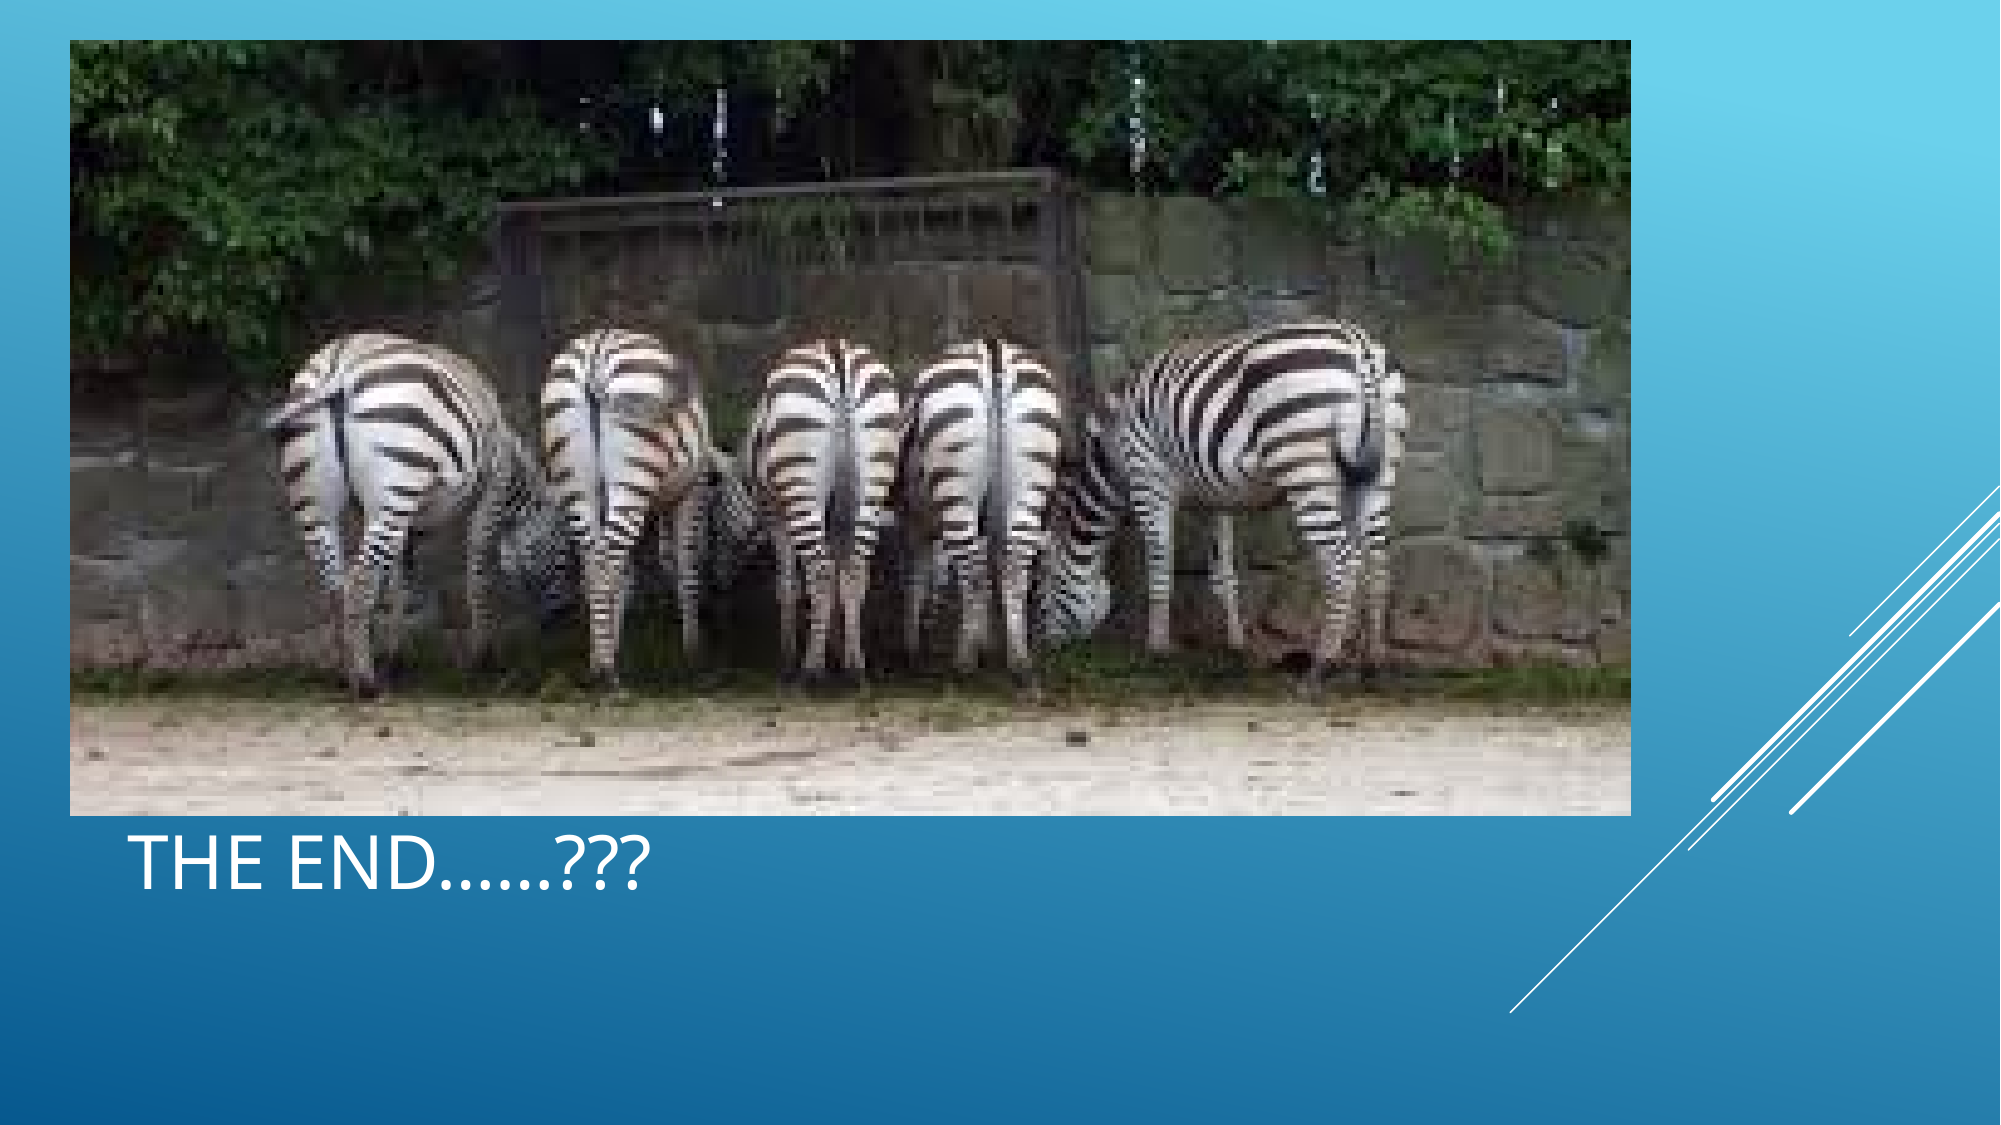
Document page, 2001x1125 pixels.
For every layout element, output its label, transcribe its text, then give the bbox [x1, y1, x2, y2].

title The End……??? [112, 816, 1513, 984]
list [70, 40, 1632, 816]
